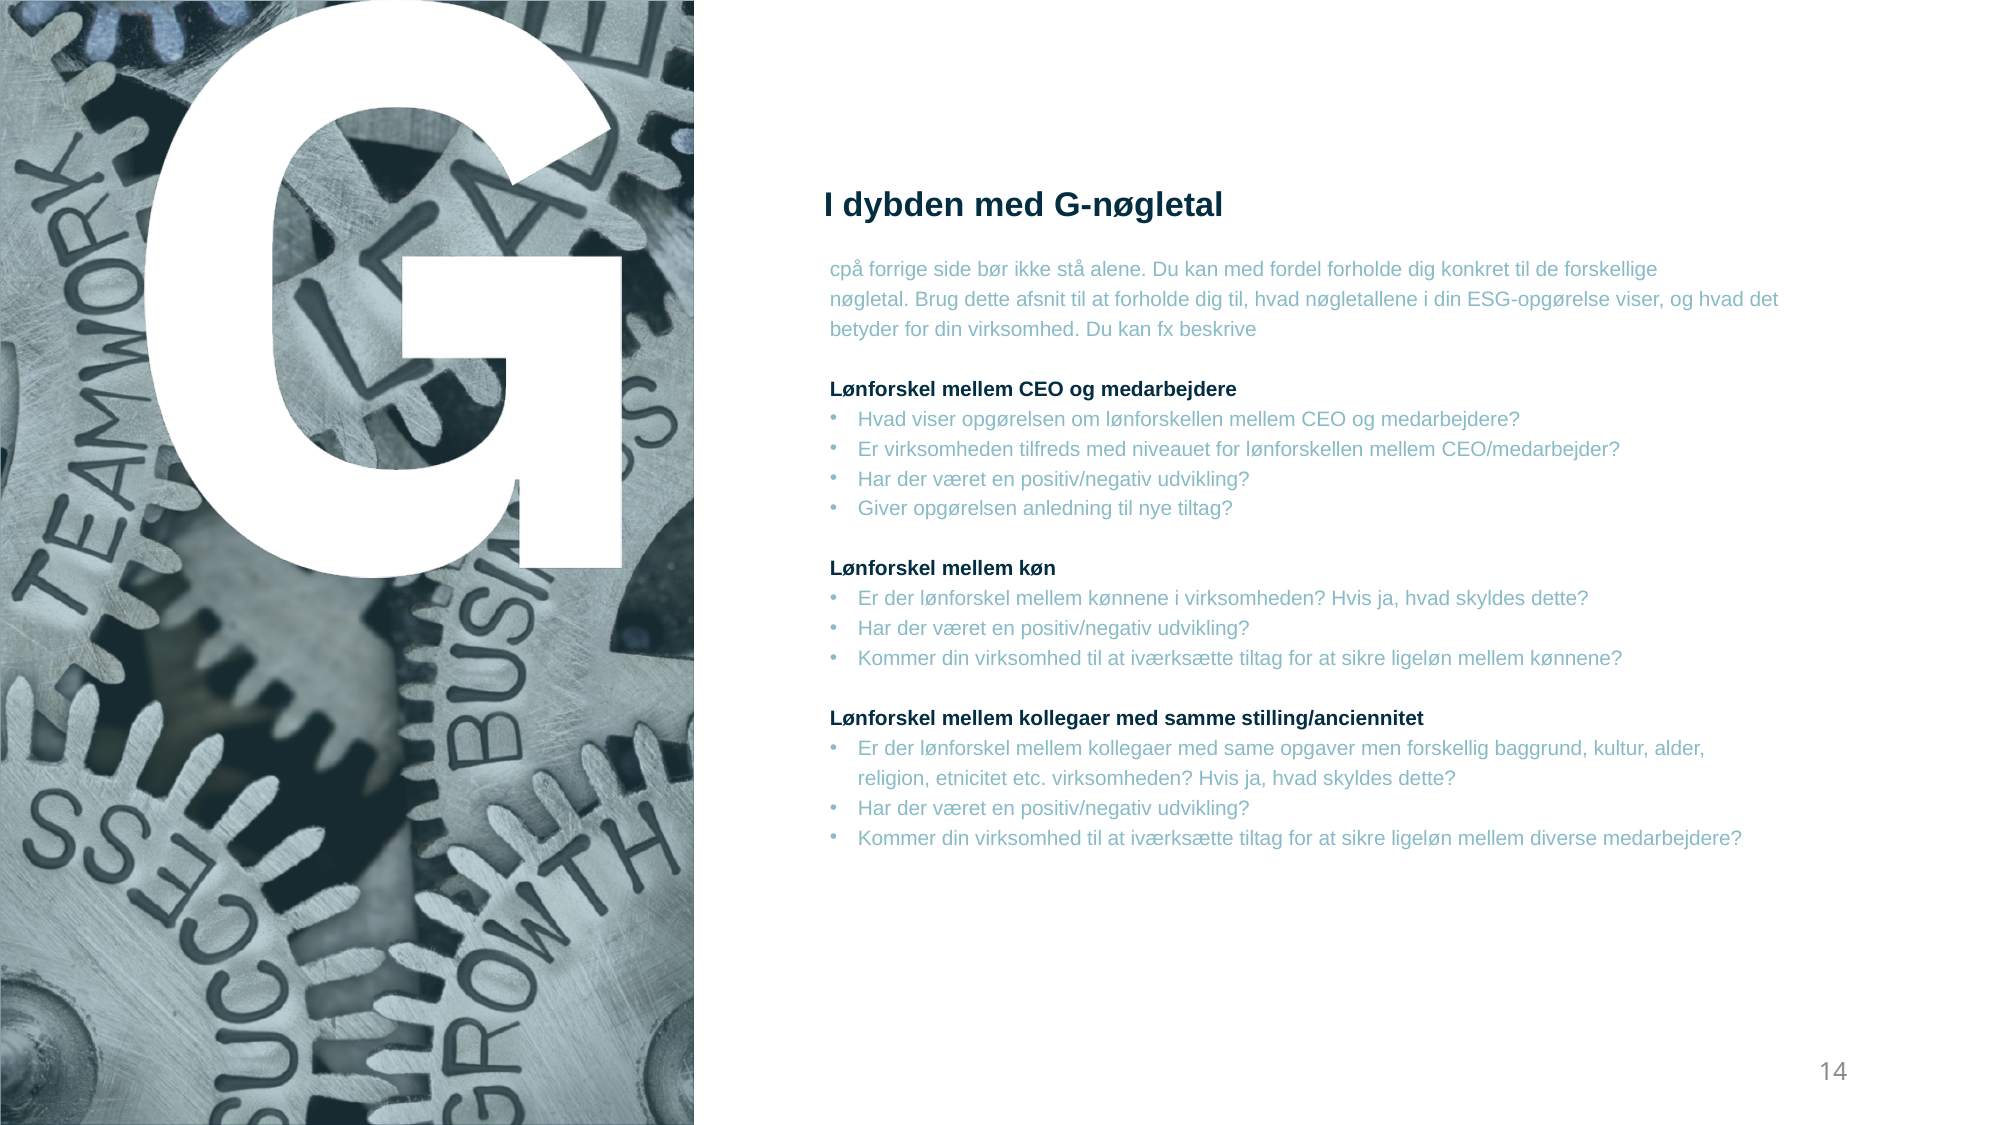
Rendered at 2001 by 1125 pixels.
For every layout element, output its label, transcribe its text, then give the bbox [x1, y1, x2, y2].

text_box I dybden med G-nøgletal [808, 179, 1781, 232]
text_box cpå forrige side bør ikke stå alene. Du kan med fordel forholde dig konkret til de forskellige nøgletal. Brug dette afsnit til at forholde dig til, hvad nøgletallene i din ESG-opgørelse viser, og hvad det betyder for din virksomhed. Du kan fx beskrive Lønforskel mellem CEO og medarbejdere Hvad viser opgørelsen om lønforskellen mellem CEO og medarbejdere? Er virksomheden tilfreds med niveauet for lønforskellen mellem CEO/medarbejder? Har der været en positiv/negativ udvikling? Giver opgørelsen anledning til nye tiltag? Lønforskel mellem køn Er der lønforskel mellem kønnene i virksomheden? Hvis ja, hvad skyldes dette? Har der været en positiv/negativ udvikling? Kommer din virksomhed til at iværksætte tiltag for at sikre ligeløn mellem kønnene? Lønforskel mellem kollegaer med samme stilling/anciennitet Er der lønforskel mellem kollegaer med same opgaver men forskellig baggrund, kultur, alder, religion, etnicitet etc. virksomheden? Hvis ja, hvad skyldes dette? Har der været en positiv/negativ udvikling? Kommer din virksomhed til at iværksætte tiltag for at sikre ligeløn mellem diverse medarbejdere? 3 [829, 243, 1794, 977]
picture [0, 0, 910, 1125]
slide_number 14 [1412, 1042, 1863, 1103]
